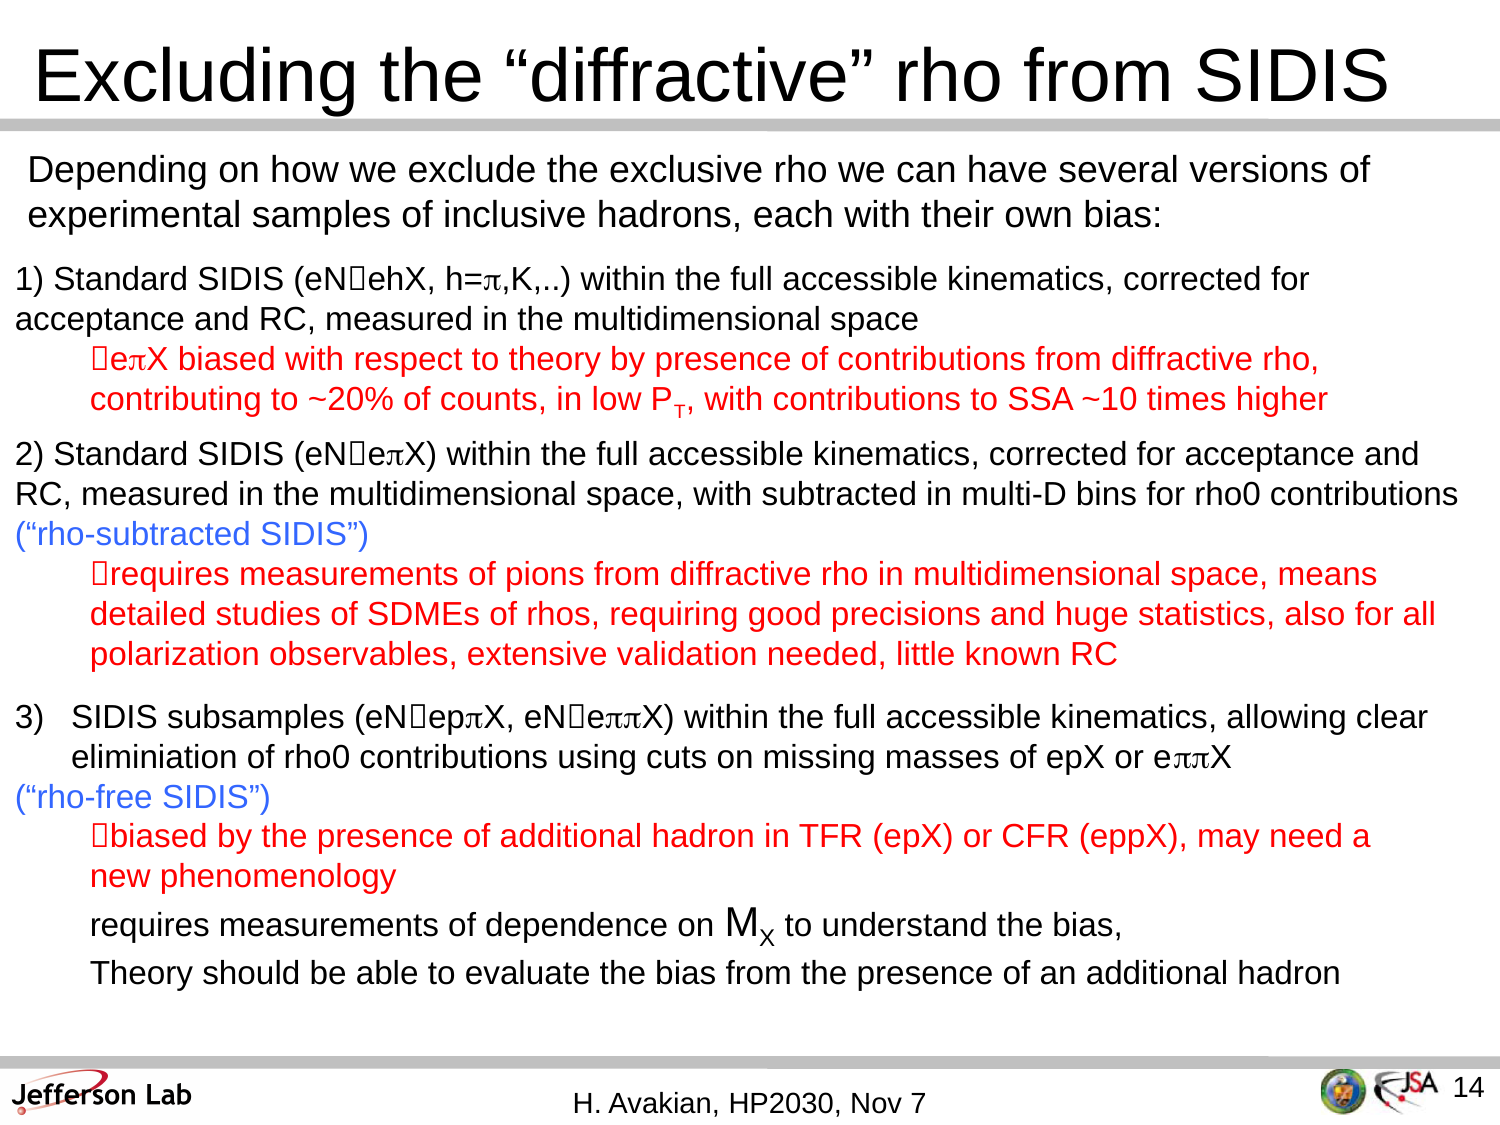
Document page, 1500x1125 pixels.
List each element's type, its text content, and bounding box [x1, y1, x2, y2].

text_box 2) Standard SIDIS (eNepX) within the full accessible kinematics, corrected for acceptance and RC, measured in the multidimensional space, with subtracted in multi-D bins for rho0 contributions (“rho-subtracted SIDIS”) requires measurements of pions from diffractive rho in multidimensional space, means detailed studies of SDMEs of rhos, requiring good precisions and huge statistics, also for all polarization observables, extensive validation needed, little known RC [0, 424, 1488, 680]
title Excluding the “diffractive” rho from SIDIS [0, 24, 1425, 118]
picture [0, 1069, 200, 1125]
slide_number 14 [1387, 1060, 1500, 1114]
text_box Depending on how we exclude the exclusive rho we can have several versions of experimental samples of inclusive hadrons, each with their own bias: [12, 137, 1425, 243]
text_box SIDIS subsamples (eNeppX, eNeppX) within the full accessible kinematics, allowing clear eliminiation of rho0 contributions using cuts on missing masses of epX or eppX (“rho-free SIDIS”) biased by the presence of additional hadron in TFR (epX) or CFR (eppX), may need a new phenomenology requires measurements of dependence on MX to understand the bias, Theory should be able to evaluate the bias from the presence of an additional hadron [0, 687, 1450, 999]
text_box 1) Standard SIDIS (eNehX, h=p,K,..) within the full accessible kinematics, corrected for acceptance and RC, measured in the multidimensional space epX biased with respect to theory by presence of contributions from diffractive rho, contributing to ~20% of counts, in low PT, with contributions to SSA ~10 times higher [0, 249, 1450, 424]
footer H. Avakian, HP2030, Nov 7 [512, 1076, 988, 1118]
